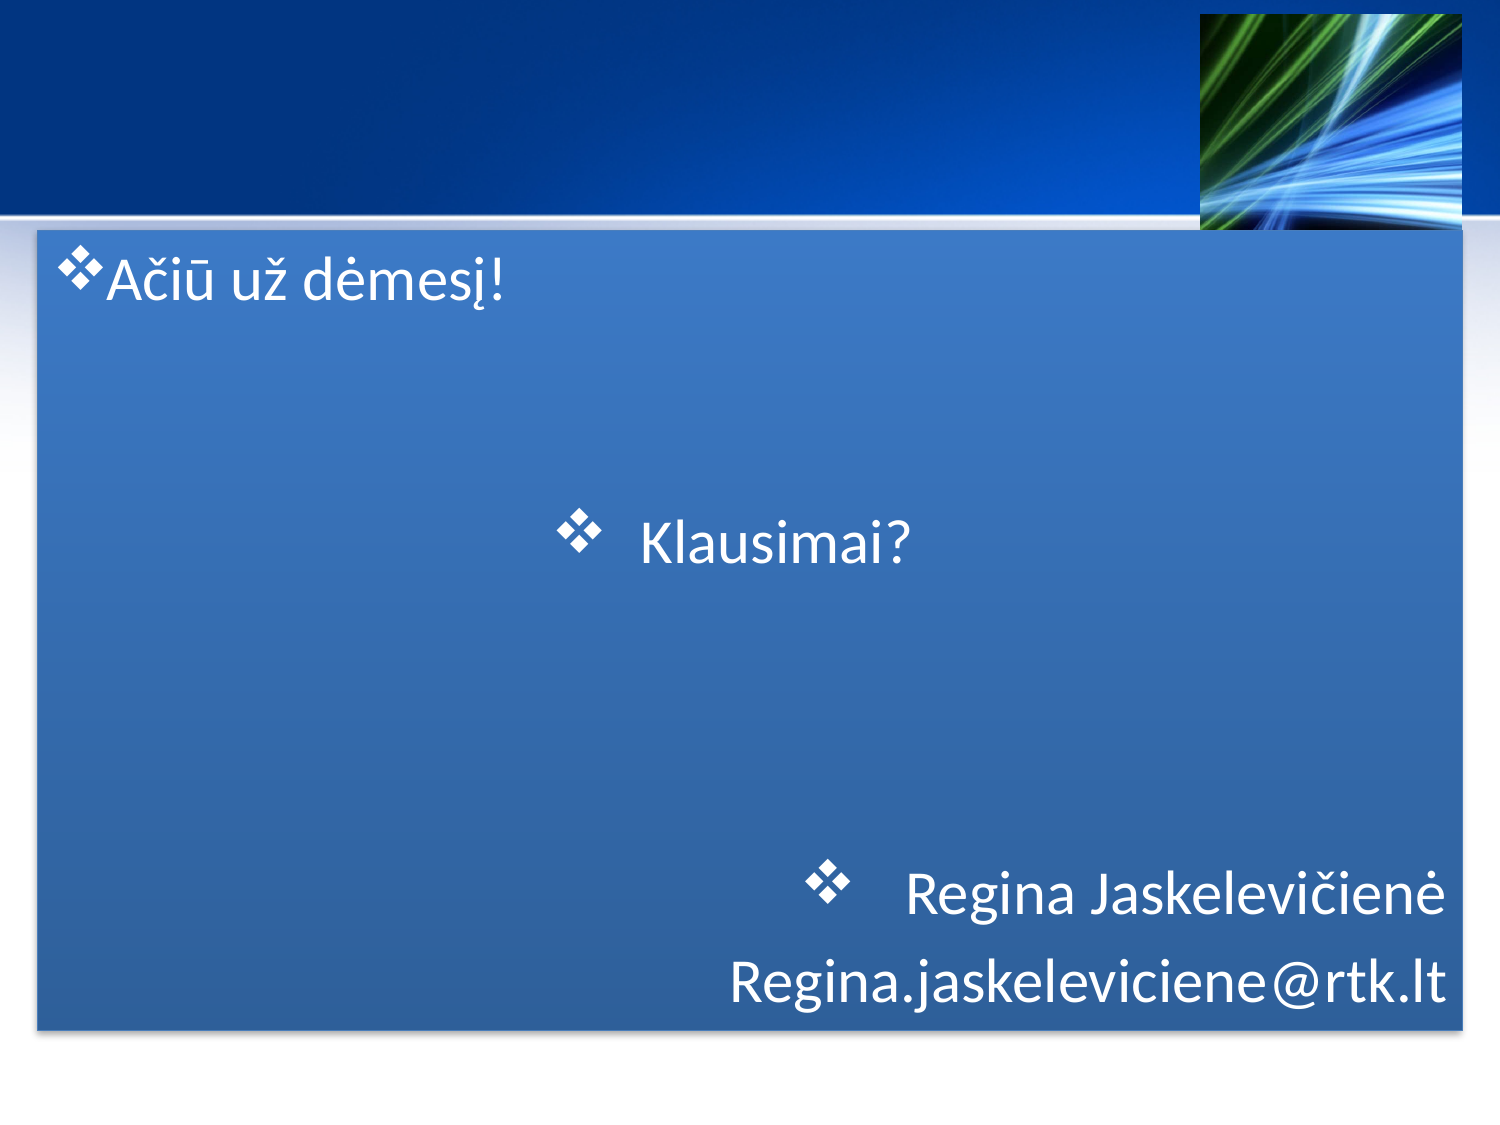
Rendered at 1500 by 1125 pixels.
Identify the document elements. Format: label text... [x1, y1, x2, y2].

list Ačiū už dėmesį! Klausimai? Regina Jaskelevičienė Regina.jaskeleviciene@rtk.lt [37, 230, 1463, 1031]
picture [0, 0, 1500, 1125]
